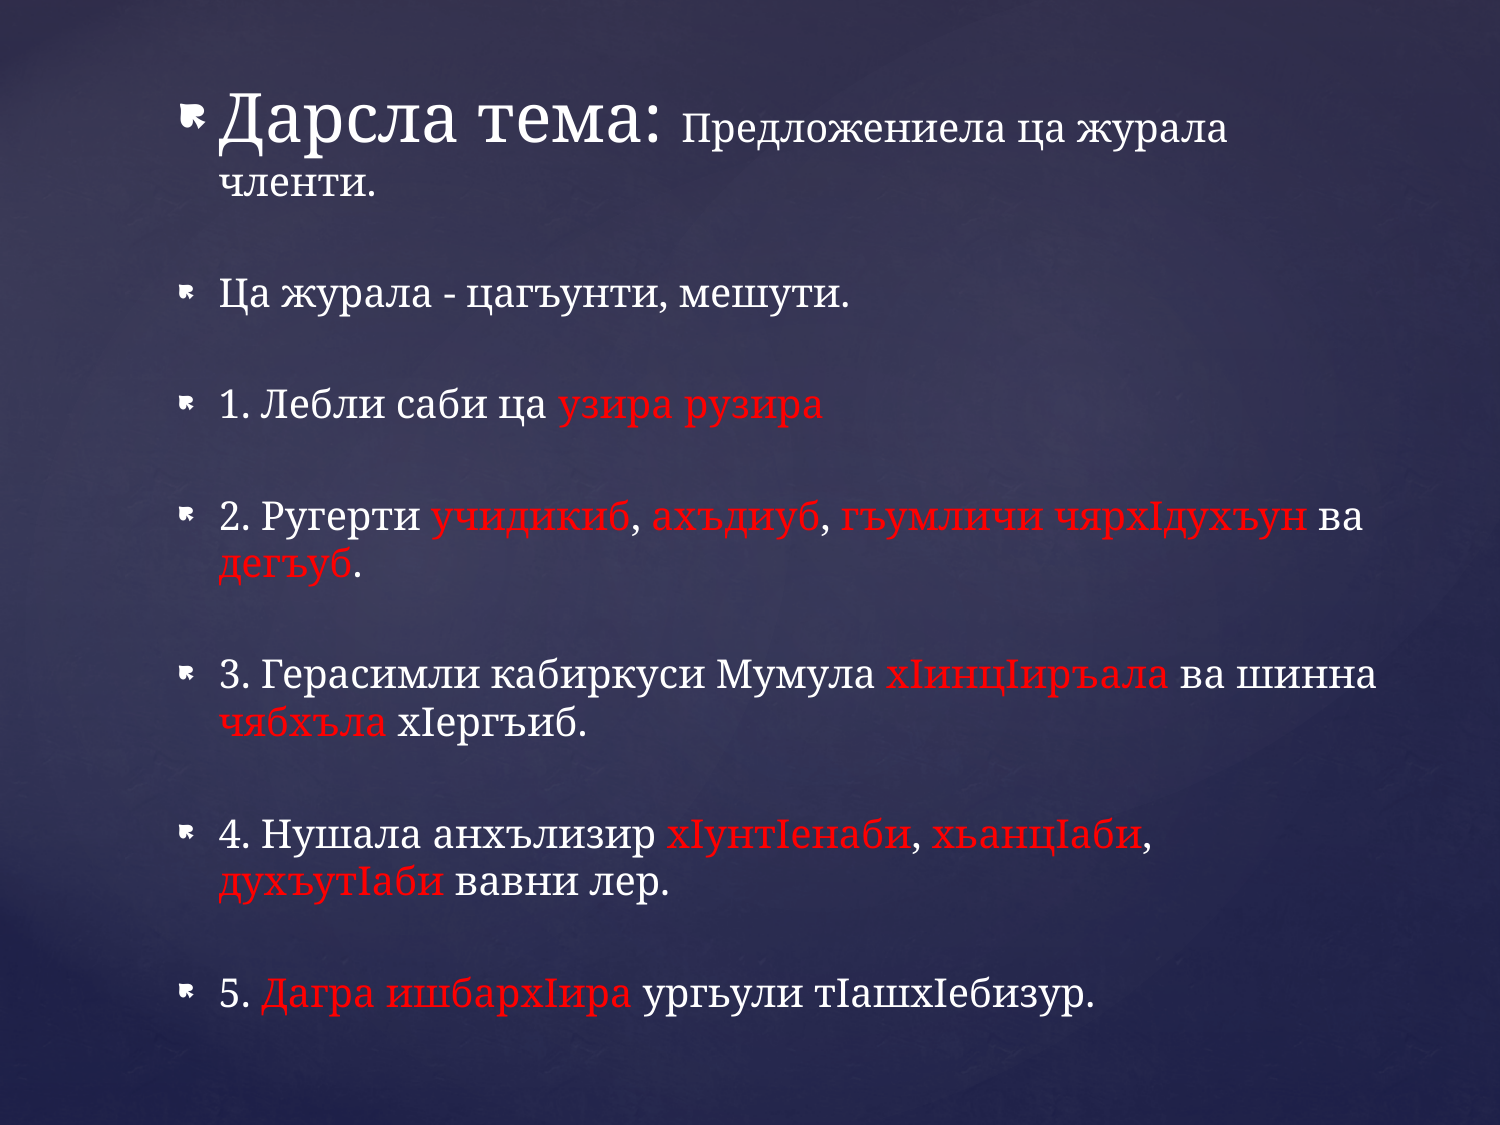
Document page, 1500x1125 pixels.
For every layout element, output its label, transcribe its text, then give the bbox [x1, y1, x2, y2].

list Дарсла тема: Предложениела ца журала членти. Ца журала - цагъунти, мешути. 1. Лебли саби ца узира рузира 2. Ругерти учидикиб, ахъдиуб, гъумличи чярхIдухъун ва дегъуб. 3. Герасимли кабиркуси Мумула хIинцIиръала ва шинна чябхъла хIергъиб. 4. Нушала анхълизир хIунтIенаби, хьанцIаби, духъутIаби вавни лер. 5. Дагра ишбархIира ургьули тIашхIебизур. [159, 66, 1400, 1024]
